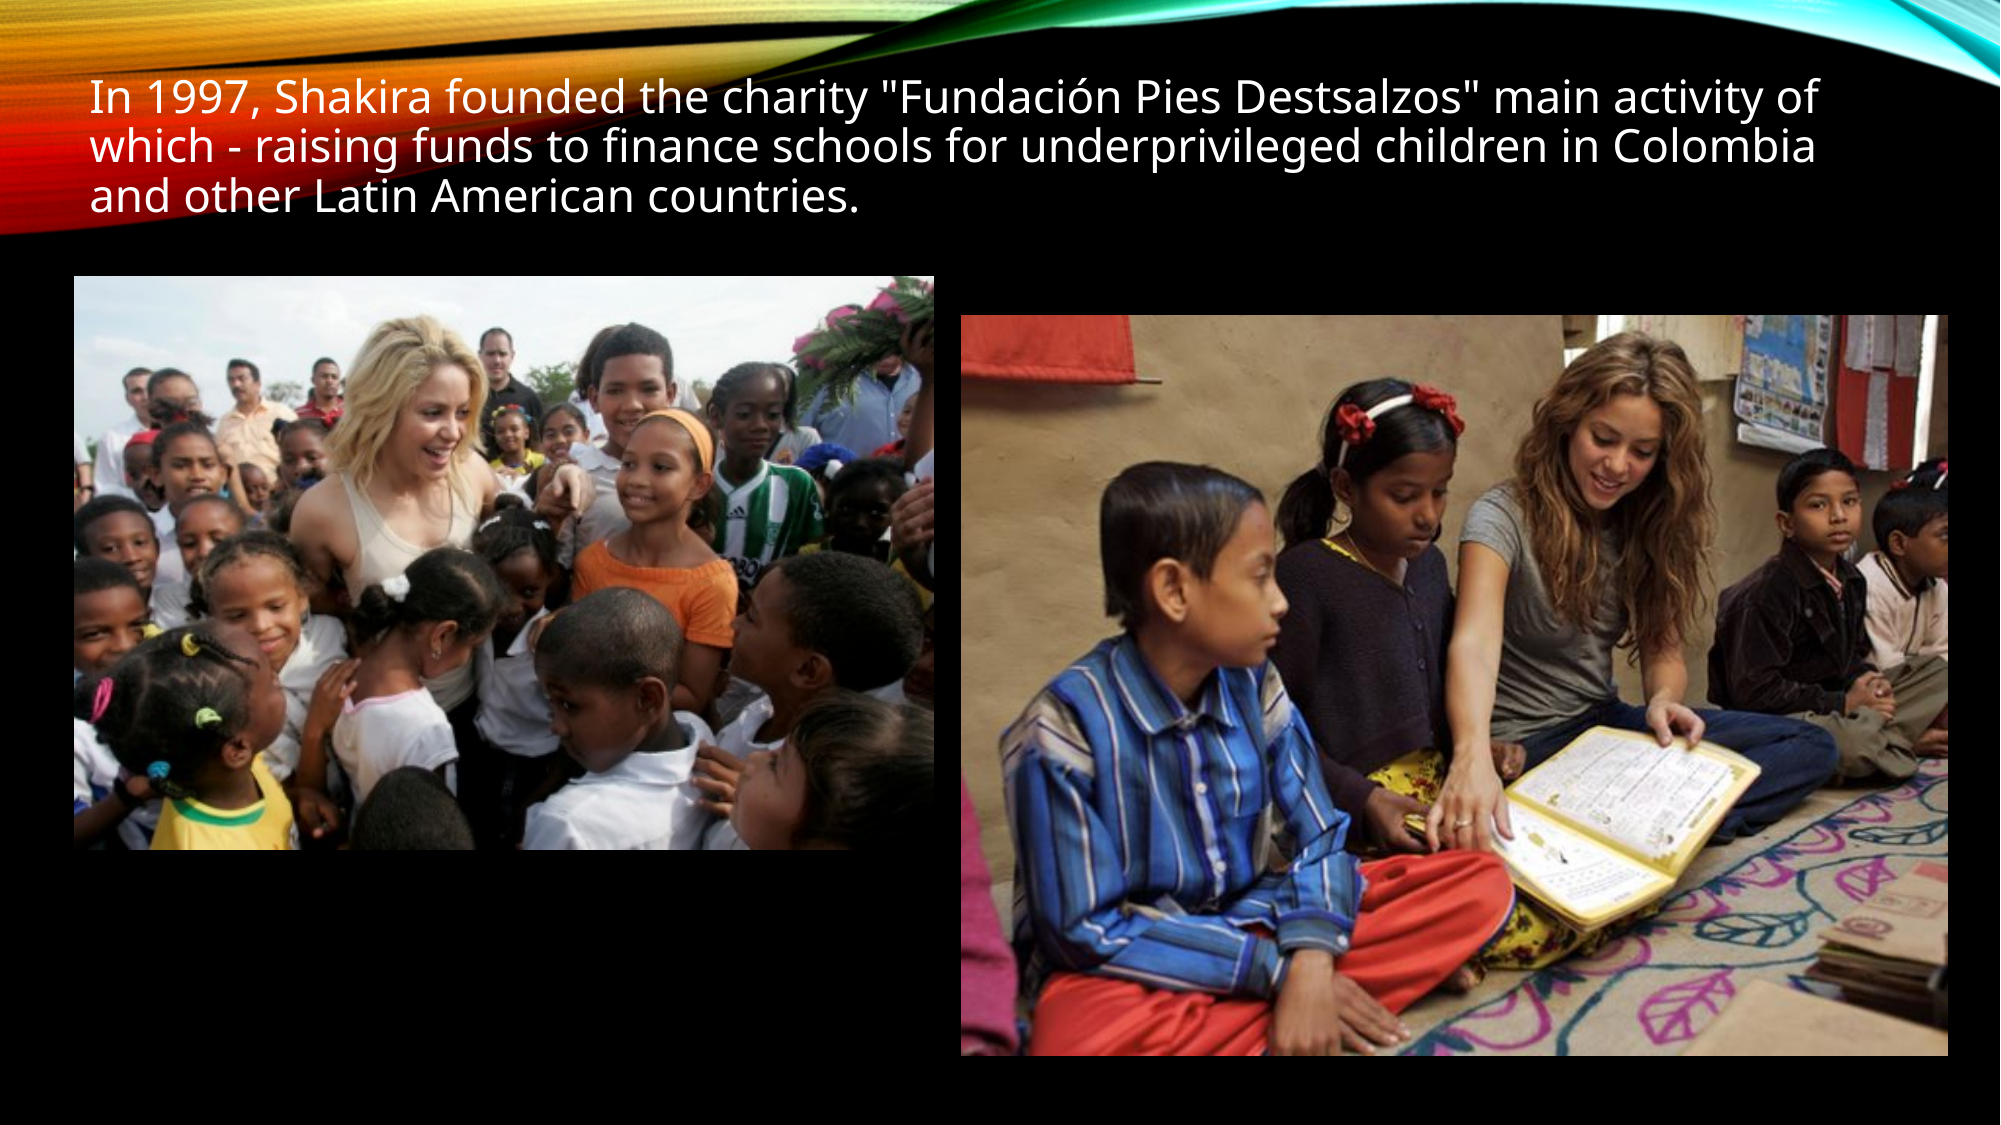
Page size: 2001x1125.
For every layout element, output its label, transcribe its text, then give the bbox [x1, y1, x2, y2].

list In 1997, Shakira founded the charity "Fundación Pies Destsalzos" main activity of which - raising funds to finance schools for underprivileged children in Colombia and other Latin American countries. [74, 66, 1850, 258]
picture [0, 0, 2000, 237]
picture [74, 276, 934, 850]
picture [960, 315, 1948, 1056]
